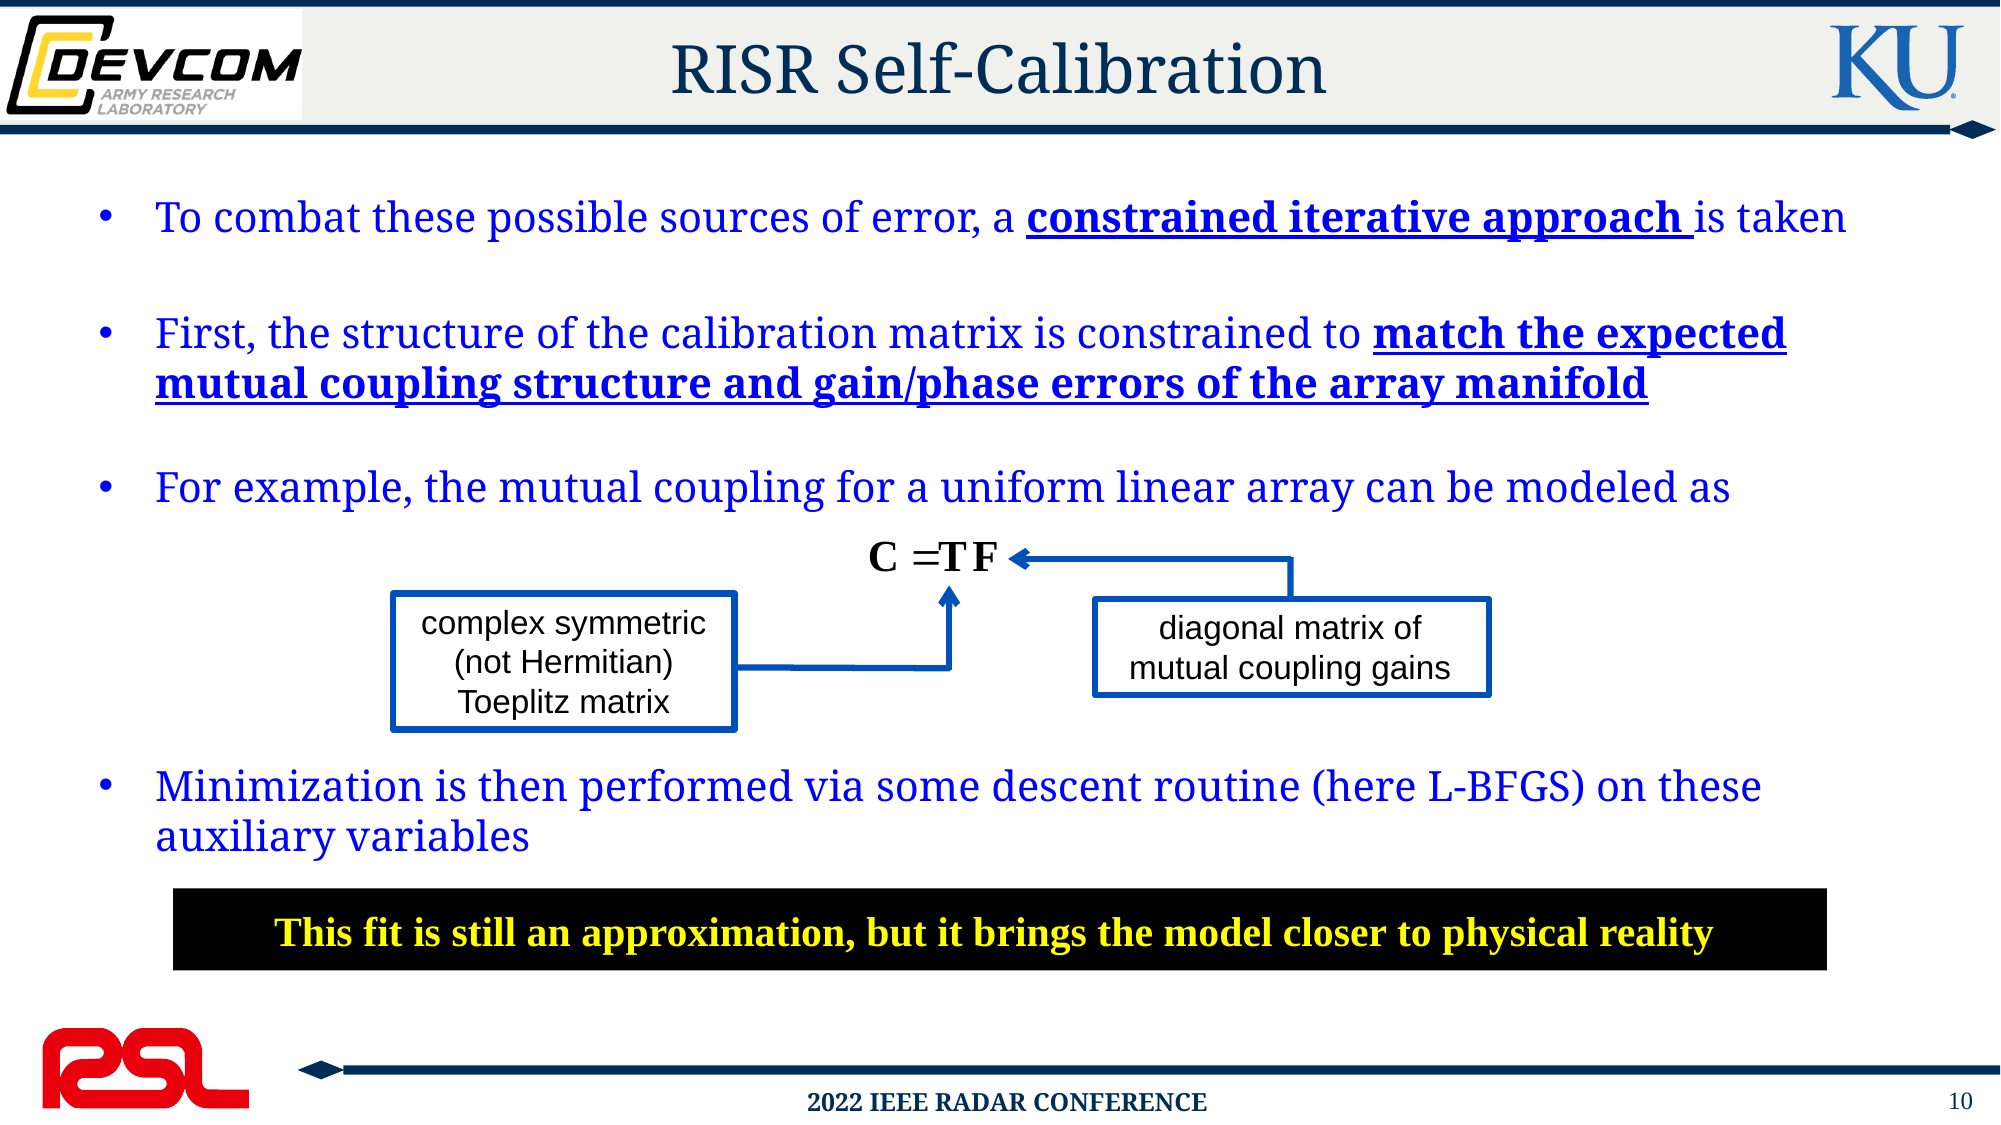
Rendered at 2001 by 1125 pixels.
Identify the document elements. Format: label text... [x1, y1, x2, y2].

text_box [391, 591, 737, 732]
text_box [1093, 597, 1491, 697]
text_box diagonal matrix of mutual coupling gains [1093, 599, 1488, 694]
slide_number 10 [1521, 1069, 1989, 1125]
list To combat these possible sources of error, a constrained iterative approach is taken First, the structure of the calibration matrix is constrained to match the expected mutual coupling structure and gain/phase errors of the array manifold [83, 183, 1933, 453]
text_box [860, 531, 1009, 594]
text_box complex symmetric (not Hermitian) Toeplitz matrix [393, 593, 735, 728]
text_box Minimization is then performed via some descent routine (here L-BFGS) on these auxiliary variables [83, 752, 1933, 841]
picture [0, 9, 303, 120]
text_box This fit is still an approximation, but it brings the model closer to physical reality [171, 886, 1829, 972]
title RISR Self-Calibration [324, 0, 1675, 161]
text_box For example, the mutual coupling for a uniform linear array can be modeled as [83, 453, 1933, 542]
